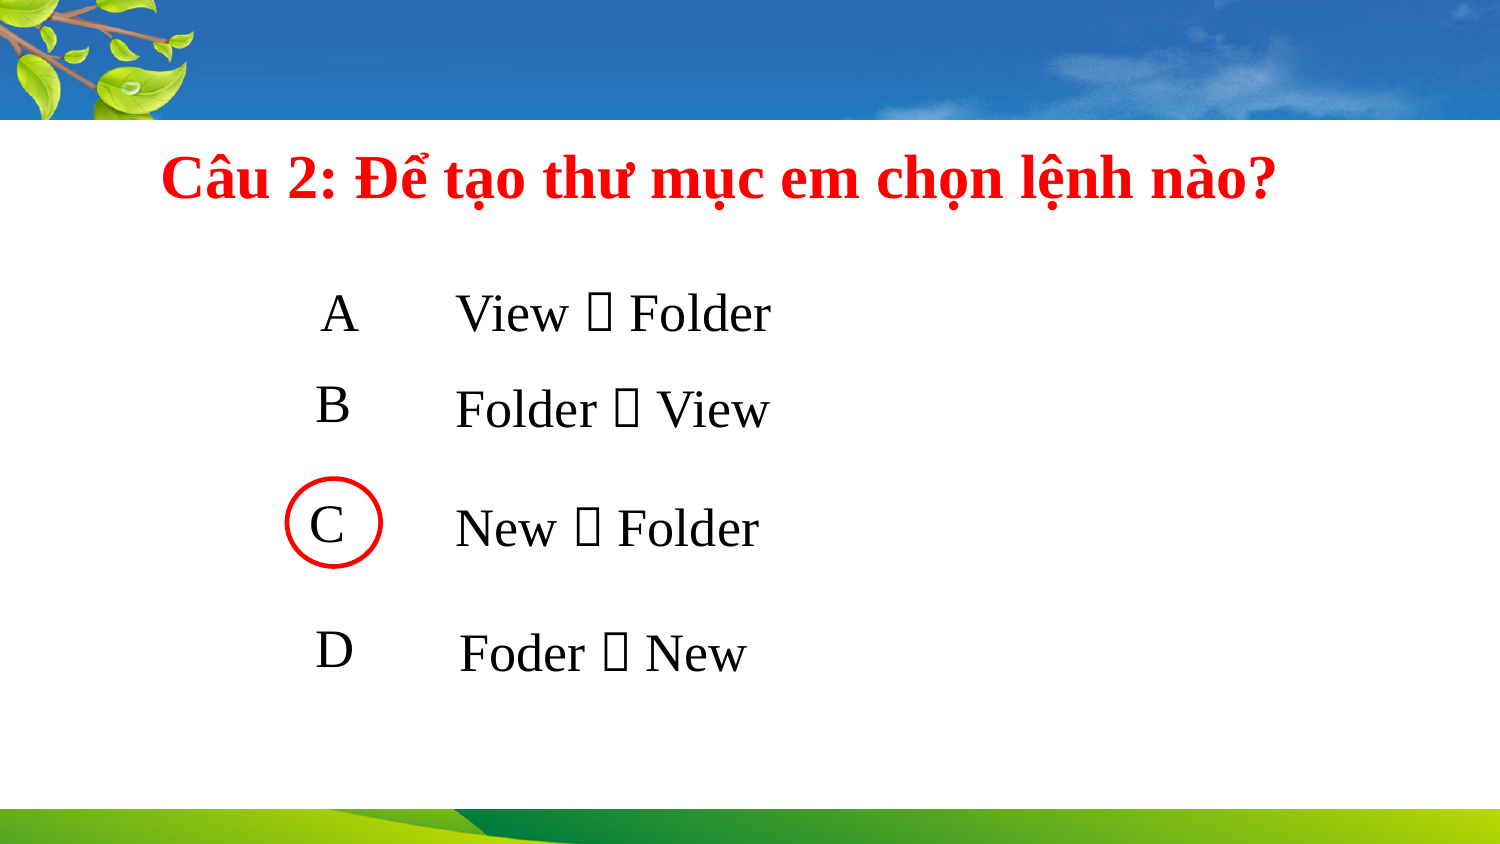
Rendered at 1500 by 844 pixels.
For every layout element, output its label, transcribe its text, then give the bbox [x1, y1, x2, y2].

text_box B [300, 361, 367, 442]
text_box A [305, 270, 375, 350]
text_box [285, 477, 382, 568]
text_box D [300, 606, 370, 686]
text_box Foder  New [444, 610, 763, 690]
text_box Câu 2: Để tạo thư mục em chọn lệnh nào? [145, 128, 1296, 218]
text_box Folder  View [440, 365, 786, 446]
picture [0, 0, 1500, 844]
text_box New  Folder [441, 485, 775, 566]
text_box C [295, 481, 313, 494]
text_box C [295, 551, 307, 561]
text_box View  Folder [441, 270, 787, 350]
